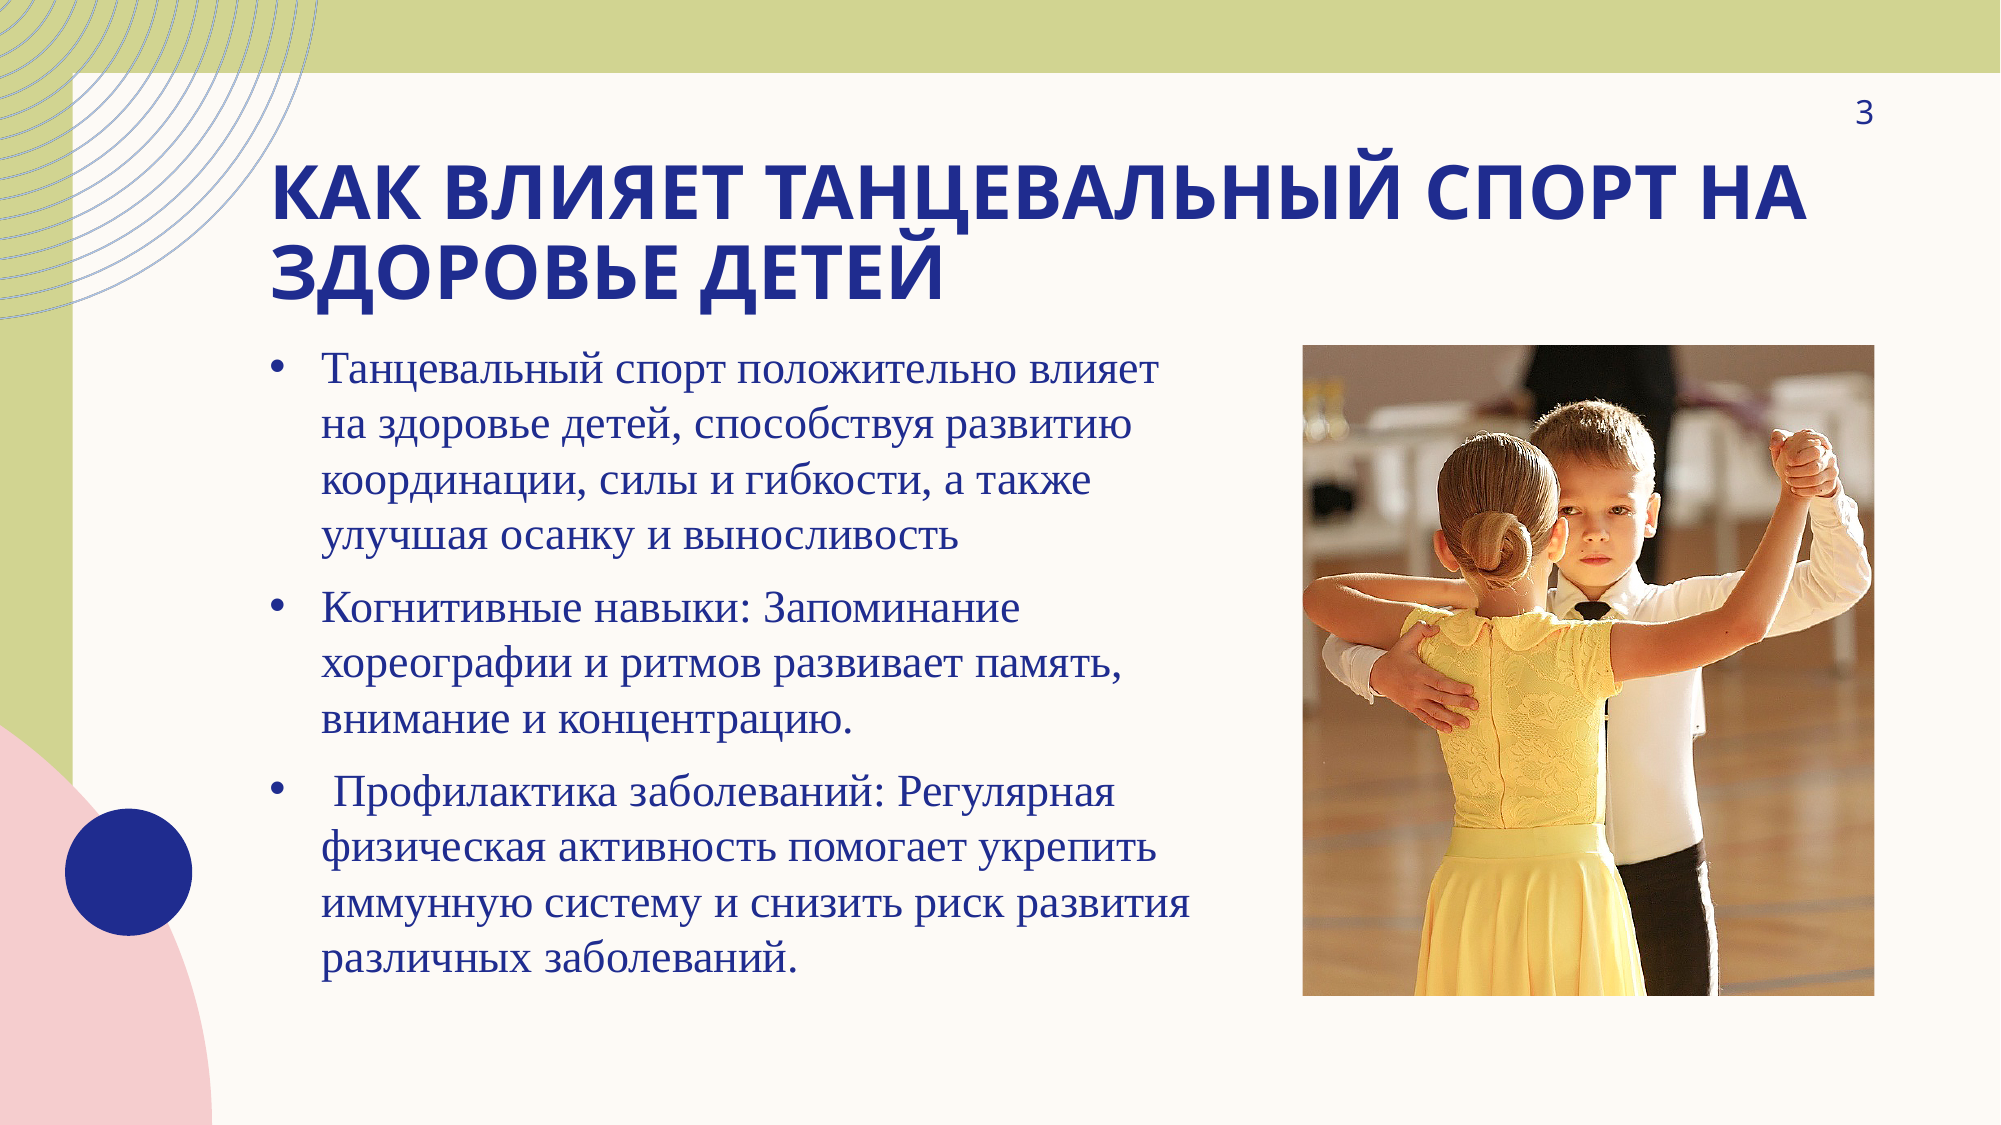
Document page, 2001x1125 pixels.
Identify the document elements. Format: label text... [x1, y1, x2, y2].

title Как влияет танцевальный спорт на здоровье детей [254, 152, 1875, 317]
list Танцевальный спорт положительно влияет на здоровье детей, способствуя развитию координации, силы и гибкости, а также улучшая осанку и выносливость Когнитивные навыки: Запоминание хореографии и ритмов развивает память, внимание и концентрацию. Профилактика заболеваний: Регулярная физическая активность помогает укрепить иммунную систему и снизить риск развития различных заболеваний. [254, 337, 1211, 988]
picture [0, 0, 2001, 785]
slide_number 3 [1712, 75, 1875, 153]
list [1302, 345, 1875, 996]
